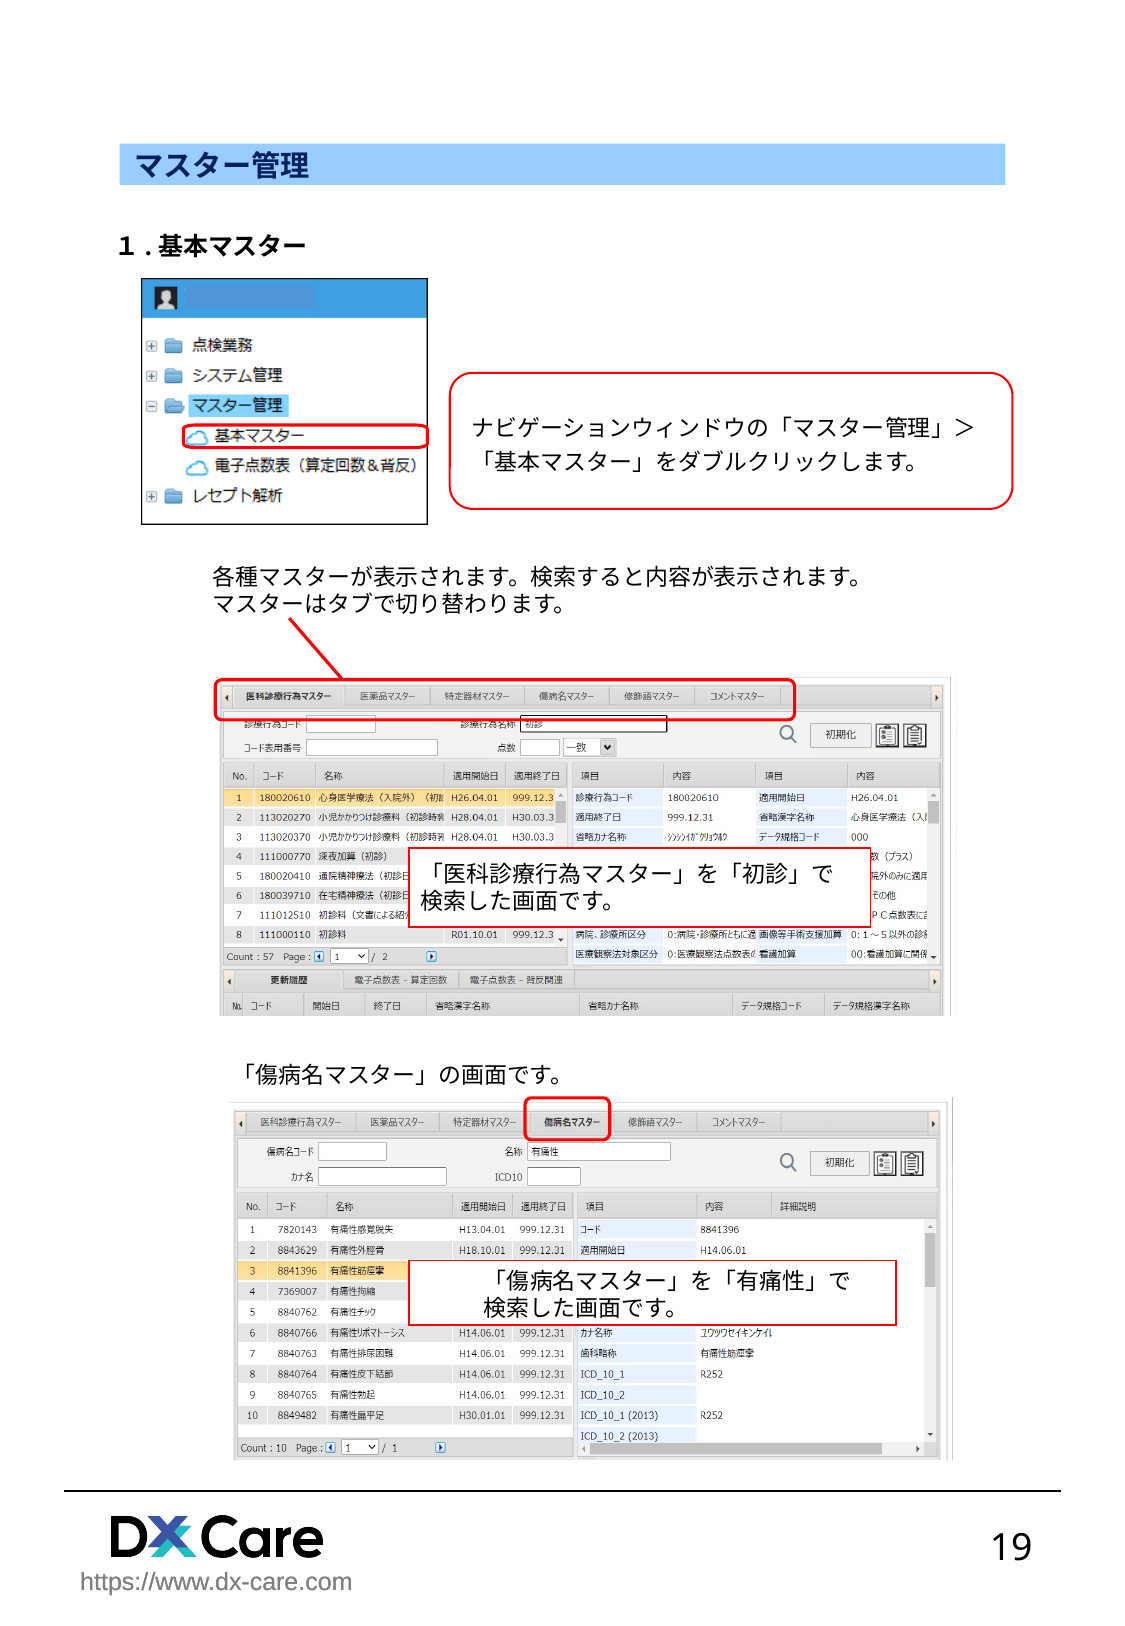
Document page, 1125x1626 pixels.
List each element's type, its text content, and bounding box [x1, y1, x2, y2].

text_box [214, 617, 957, 1017]
text_box 各種マスターが表示されます。検索すると内容が表示されます。 マスターはタブで切り替わります。 [198, 554, 887, 625]
picture [111, 1515, 323, 1558]
text_box 「傷病名マスター」の画面です。 [218, 1052, 589, 1096]
text_box ナビゲーションウィンドウの「マスター管理」＞「基本マスター」をダブルクリックします。 [449, 372, 1013, 509]
picture [140, 278, 428, 526]
text_box １.基本マスター [19, 214, 1077, 268]
slide_number 162 [794, 1515, 1048, 1602]
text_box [228, 1097, 954, 1461]
text_box マスター管理 [118, 142, 1007, 186]
